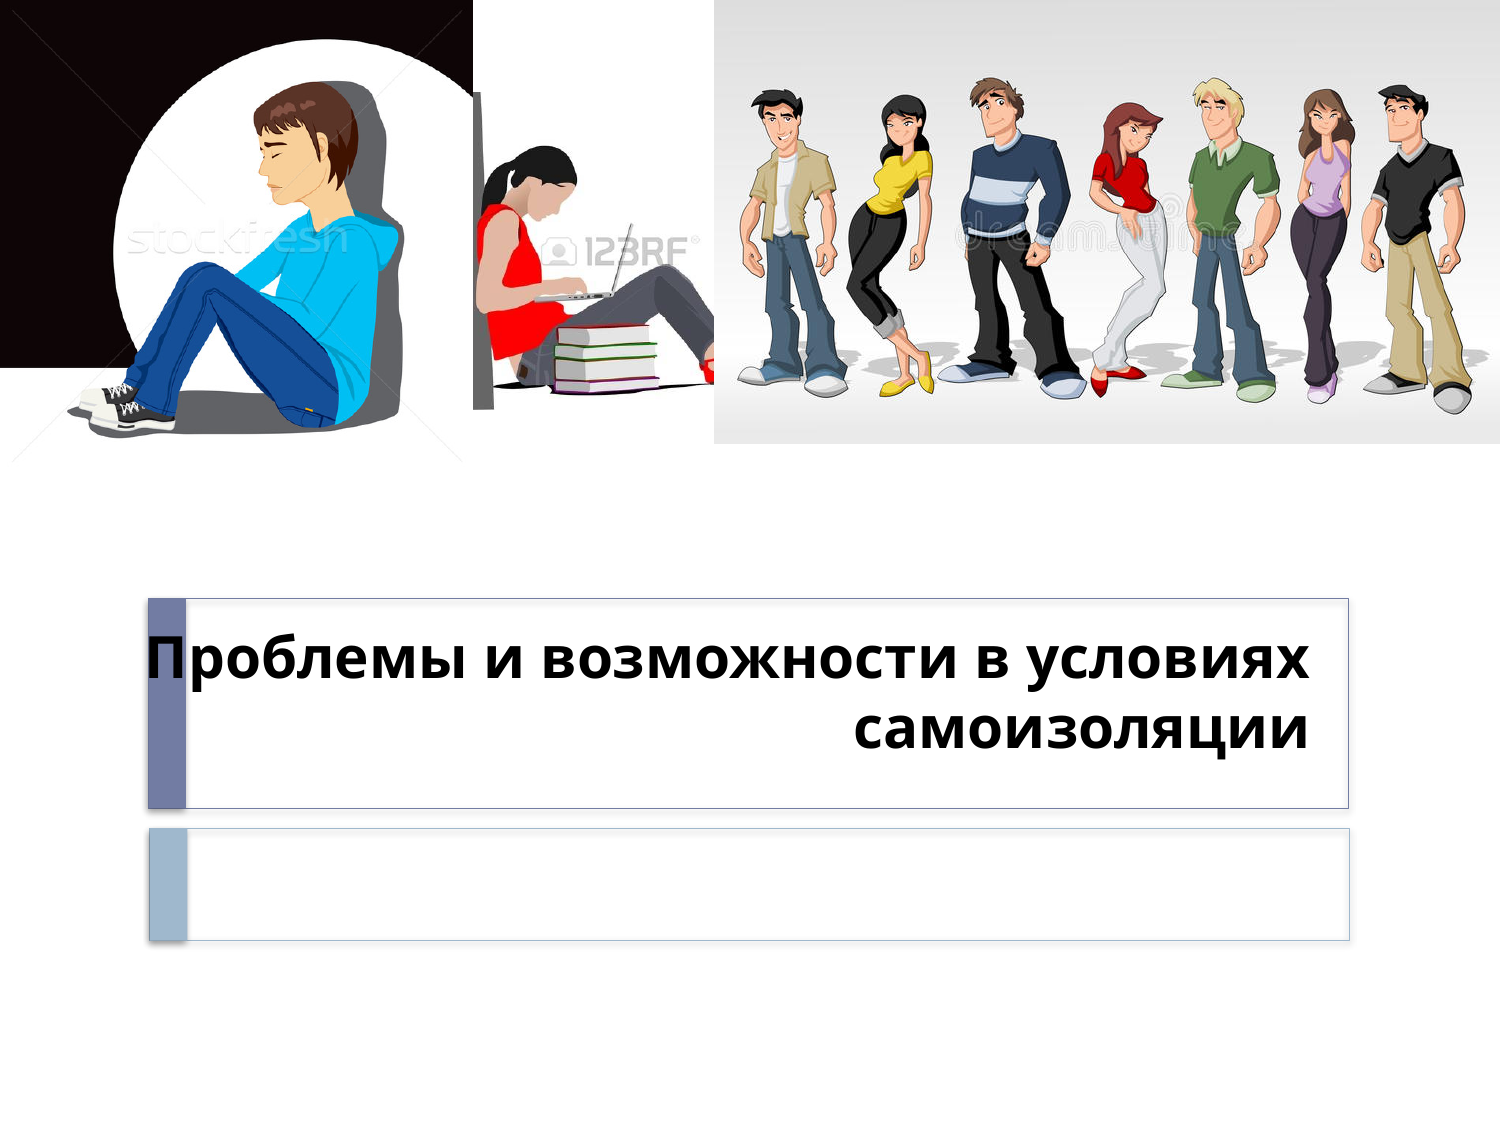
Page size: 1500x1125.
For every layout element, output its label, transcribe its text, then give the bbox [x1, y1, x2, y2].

title Проблемы и возможности в условиях самоизоляции [29, 612, 1325, 776]
picture [0, 0, 1500, 473]
